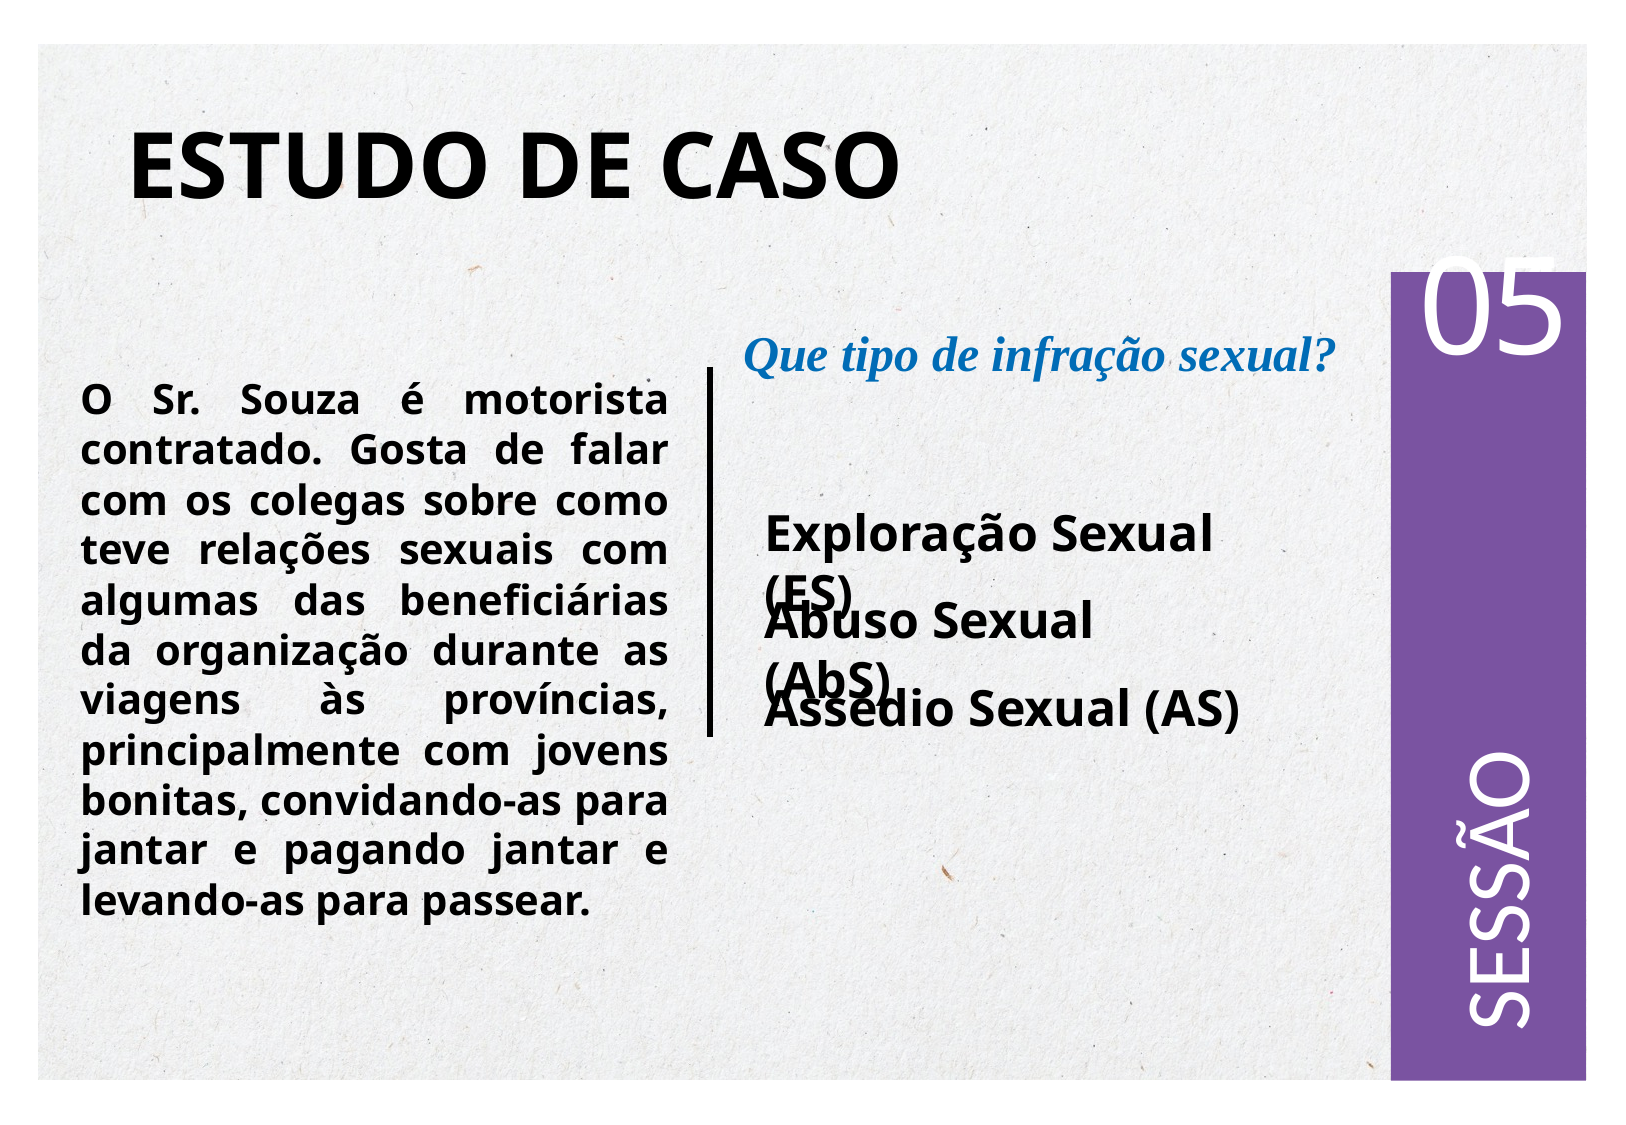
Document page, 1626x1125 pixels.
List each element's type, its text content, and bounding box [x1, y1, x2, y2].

text_box O Sr. Souza é motorista contratado. Gosta de falar com os colegas sobre como teve relações sexuais com algumas das beneficiárias da organização durante as viagens às províncias, principalmente com jovens bonitas, convidando-as para jantar e pagando jantar e levando-as para passear. [80, 373, 670, 924]
title ESTUDO DE CASO [111, 59, 1514, 278]
text_box SESSÃO [1430, 446, 1556, 1047]
text_box [1390, 389, 1587, 1082]
text_box [1390, 271, 1587, 338]
text_box Abuso Sexual (AbS) [764, 588, 1208, 676]
slide_number 25 [1147, 1020, 1514, 1081]
text_box Assédio Sexual (AS) [764, 676, 1307, 737]
text_box Exploração Sexual (ES) [764, 501, 1307, 622]
text_box Que tipo de infração sexual? [743, 321, 1358, 382]
picture [38, 44, 1587, 1080]
text_box 05 [1357, 338, 1625, 389]
